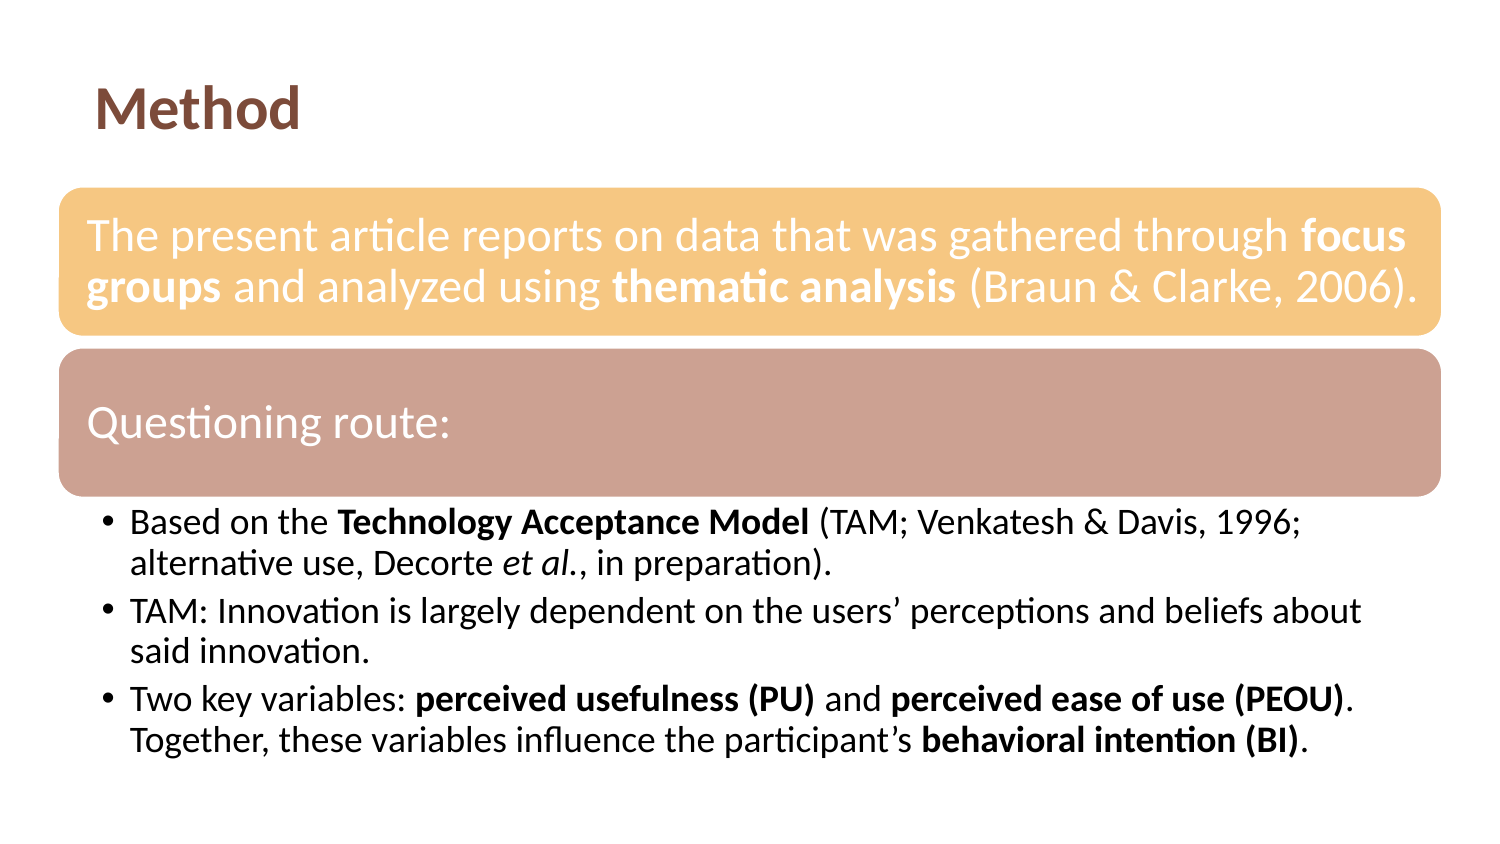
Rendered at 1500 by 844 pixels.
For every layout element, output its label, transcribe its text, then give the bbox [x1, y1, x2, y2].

title Method [79, 39, 1421, 179]
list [57, 179, 1443, 787]
